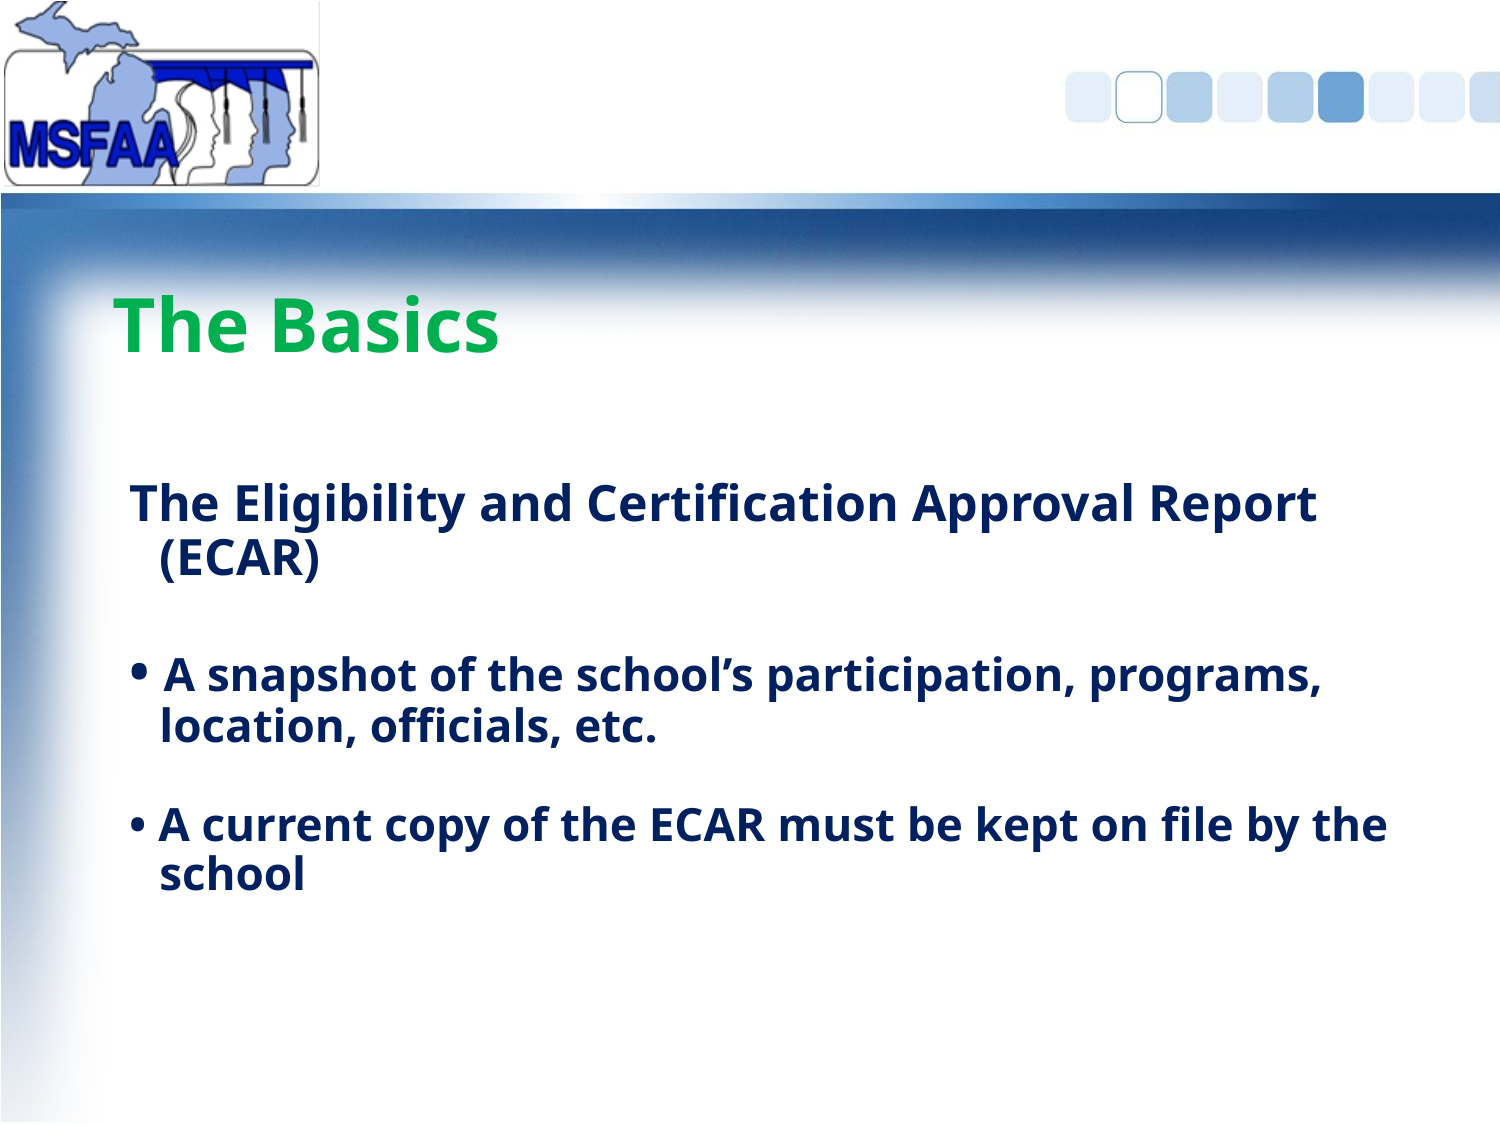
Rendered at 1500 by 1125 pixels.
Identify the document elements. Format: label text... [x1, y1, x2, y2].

title The Basics [112, 287, 1373, 408]
picture [0, 0, 1500, 1125]
subtitle The Eligibility and Certification Approval Report (ECAR) • A snapshot of the school’s participation, programs, location, officials, etc. • A current copy of the ECAR must be kept on file by the school [112, 418, 1406, 1050]
